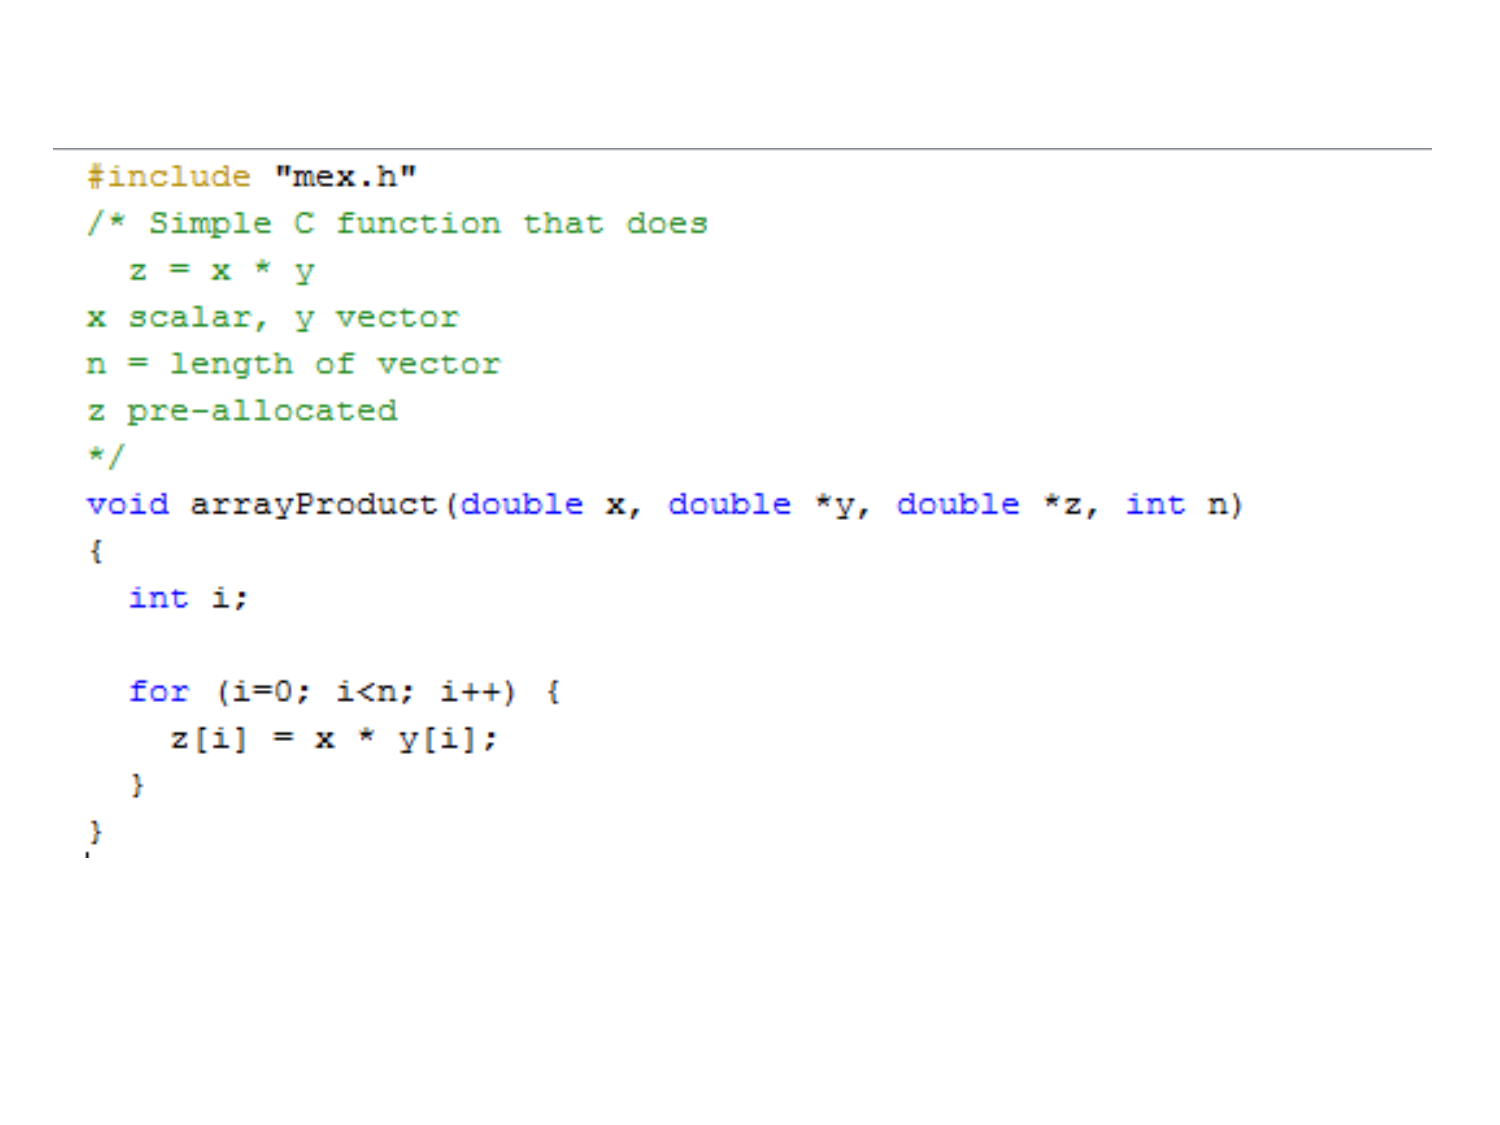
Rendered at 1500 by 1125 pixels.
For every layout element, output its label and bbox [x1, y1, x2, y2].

picture [52, 148, 1432, 858]
